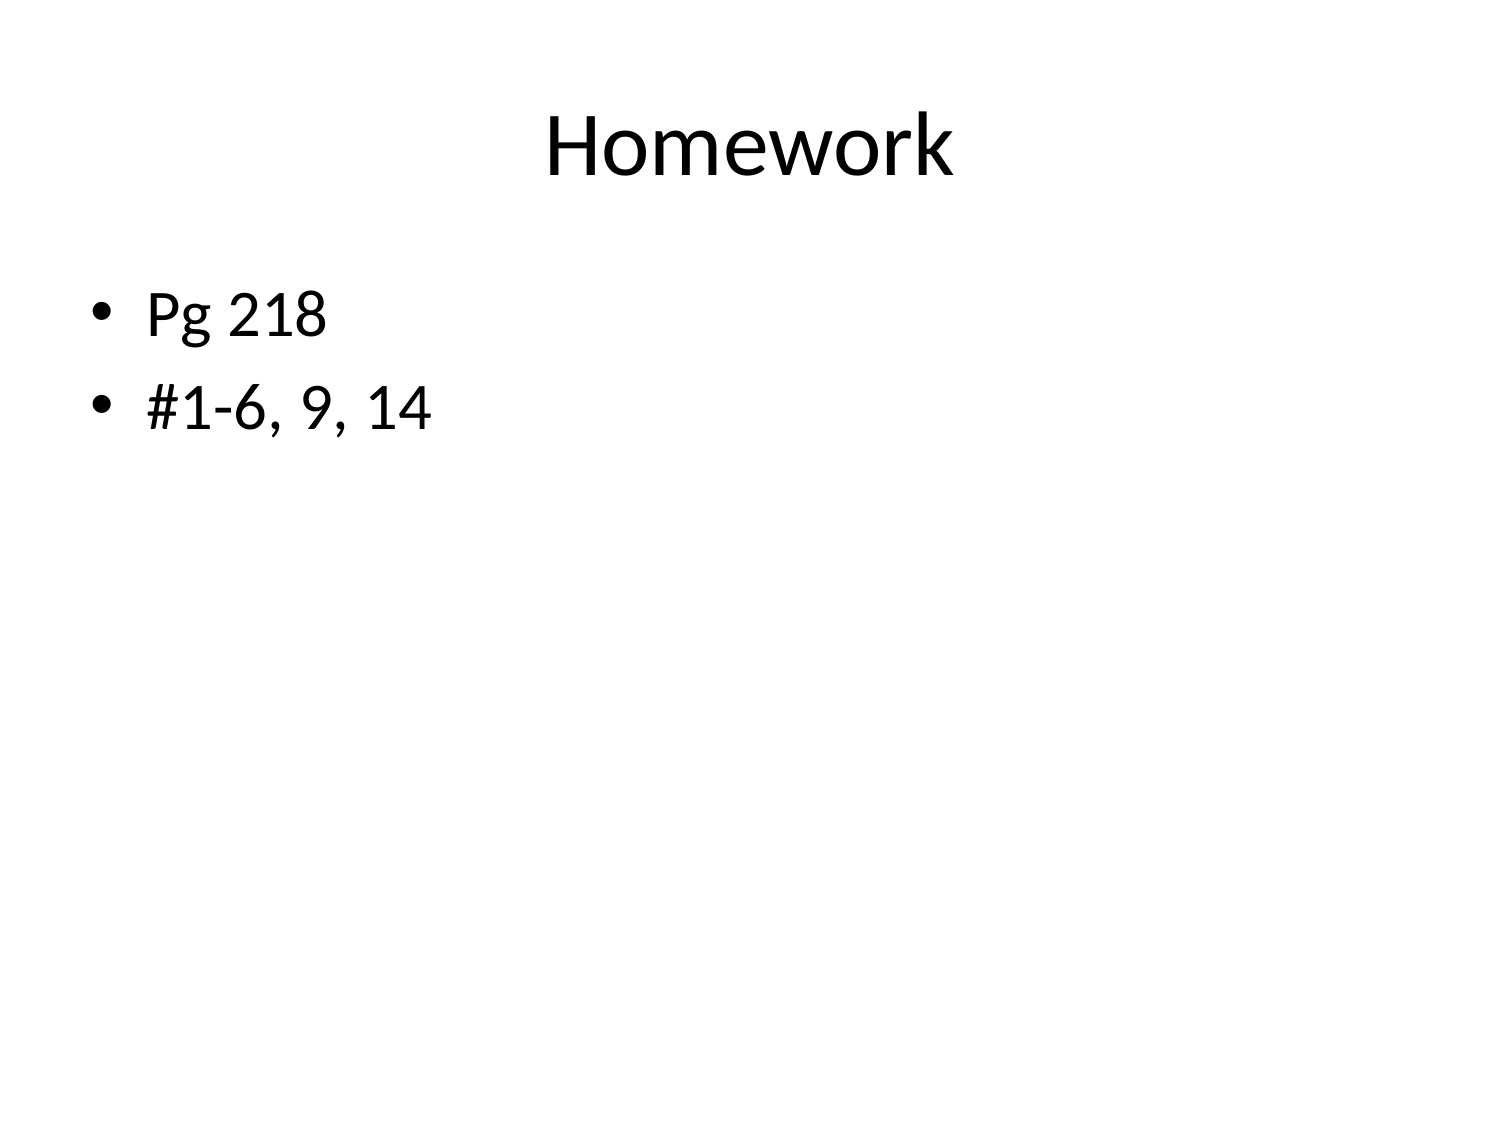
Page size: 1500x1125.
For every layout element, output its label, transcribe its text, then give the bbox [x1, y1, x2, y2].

list Pg 218 #1-6, 9, 14 [75, 262, 1425, 1005]
title Homework [75, 45, 1425, 233]
